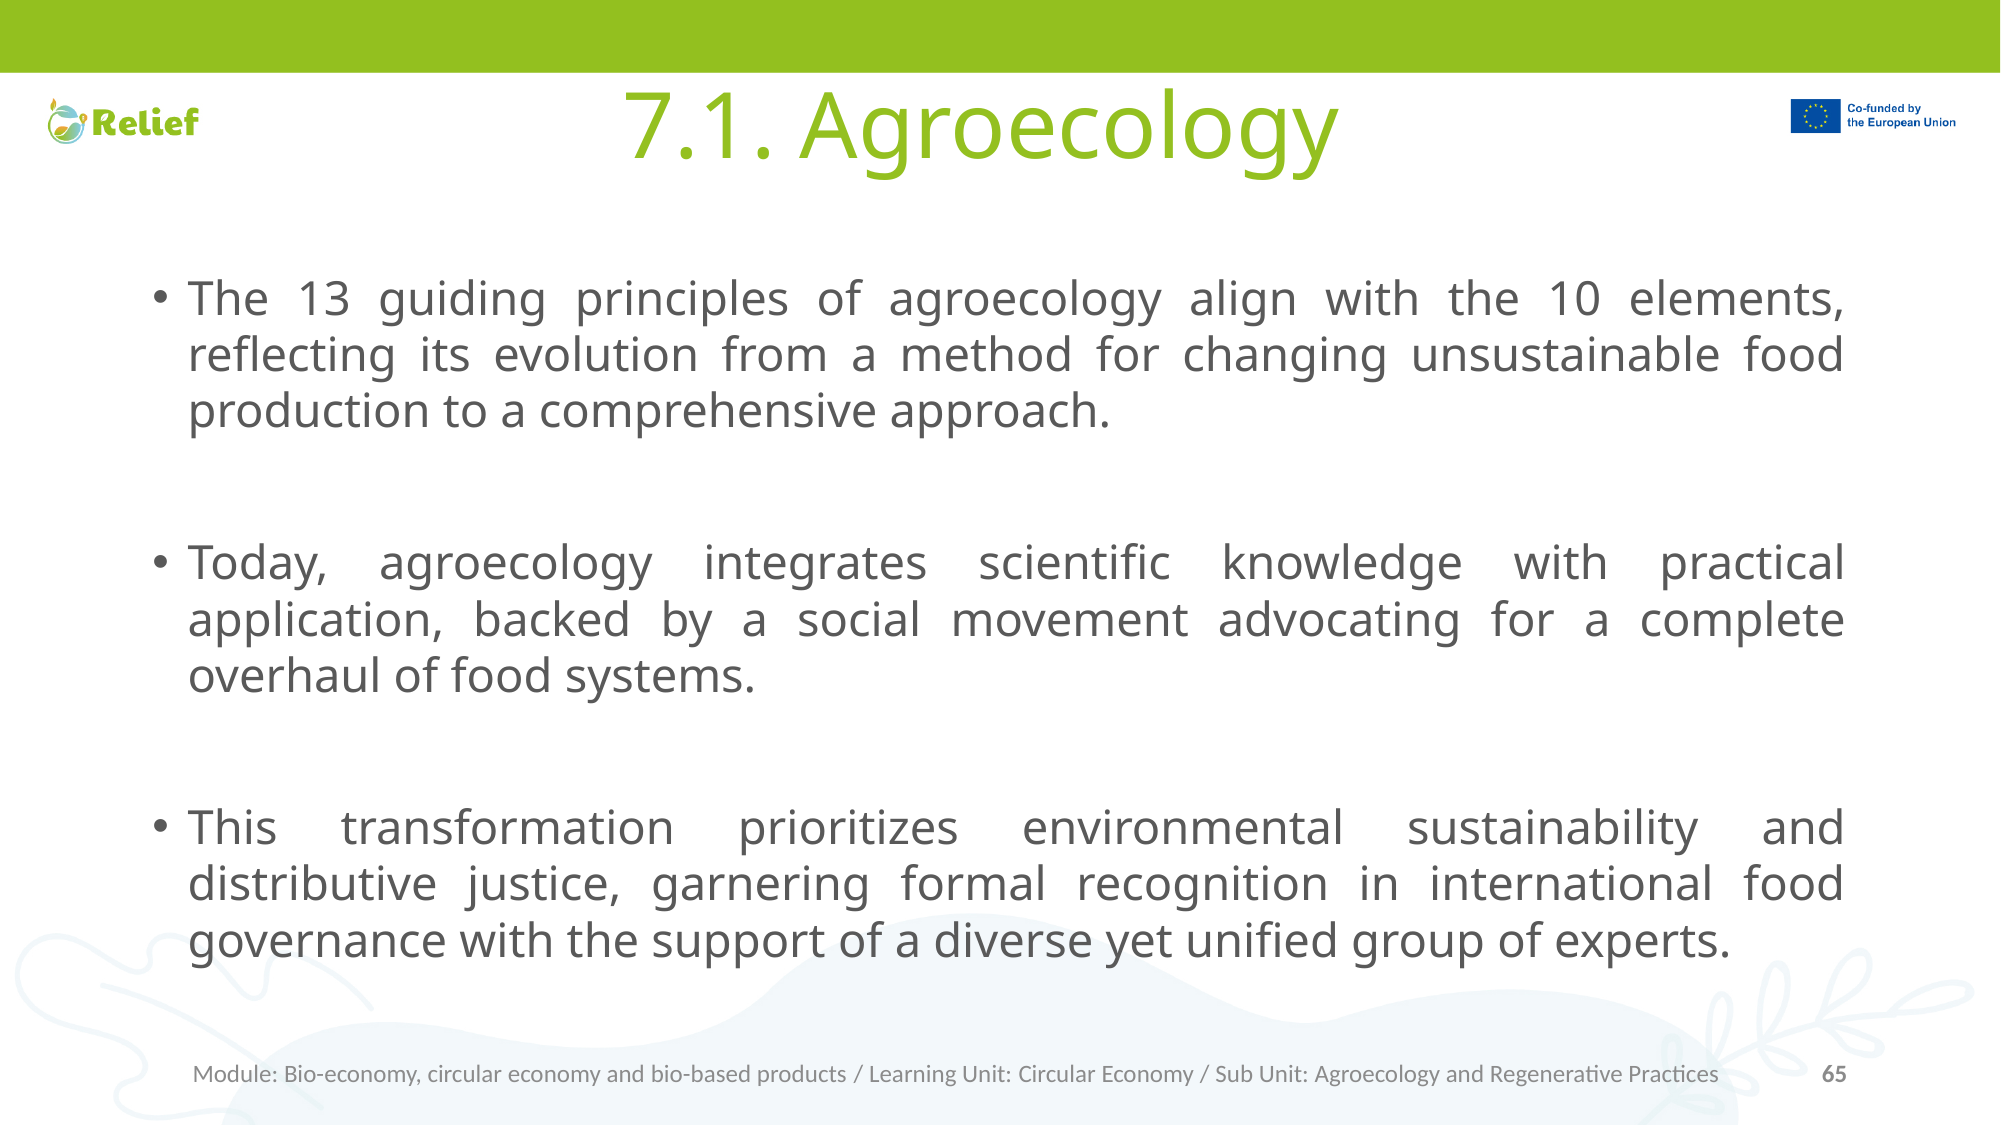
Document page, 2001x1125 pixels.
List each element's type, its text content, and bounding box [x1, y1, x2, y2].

slide_number 65 [1787, 1042, 1863, 1103]
title 7.1. Agroecology [607, 45, 1674, 212]
footer Module: Bio-economy, circular economy and bio-based products / Learning Unit: Circular Economy / Sub Unit: Agroecology and Regenerative Practices [137, 1023, 1775, 1122]
picture [0, 0, 2001, 1125]
list The 13 guiding principles of agroecology align with the 10 elements, reflecting its evolution from a method for changing unsustainable food production to a comprehensive approach. Today, agroecology integrates scientific knowledge with practical application, backed by a social movement advocating for a complete overhaul of food systems. This transformation prioritizes environmental sustainability and distributive justice, garnering formal recognition in international food governance with the support of a diverse yet unified group of experts. [137, 260, 1863, 975]
